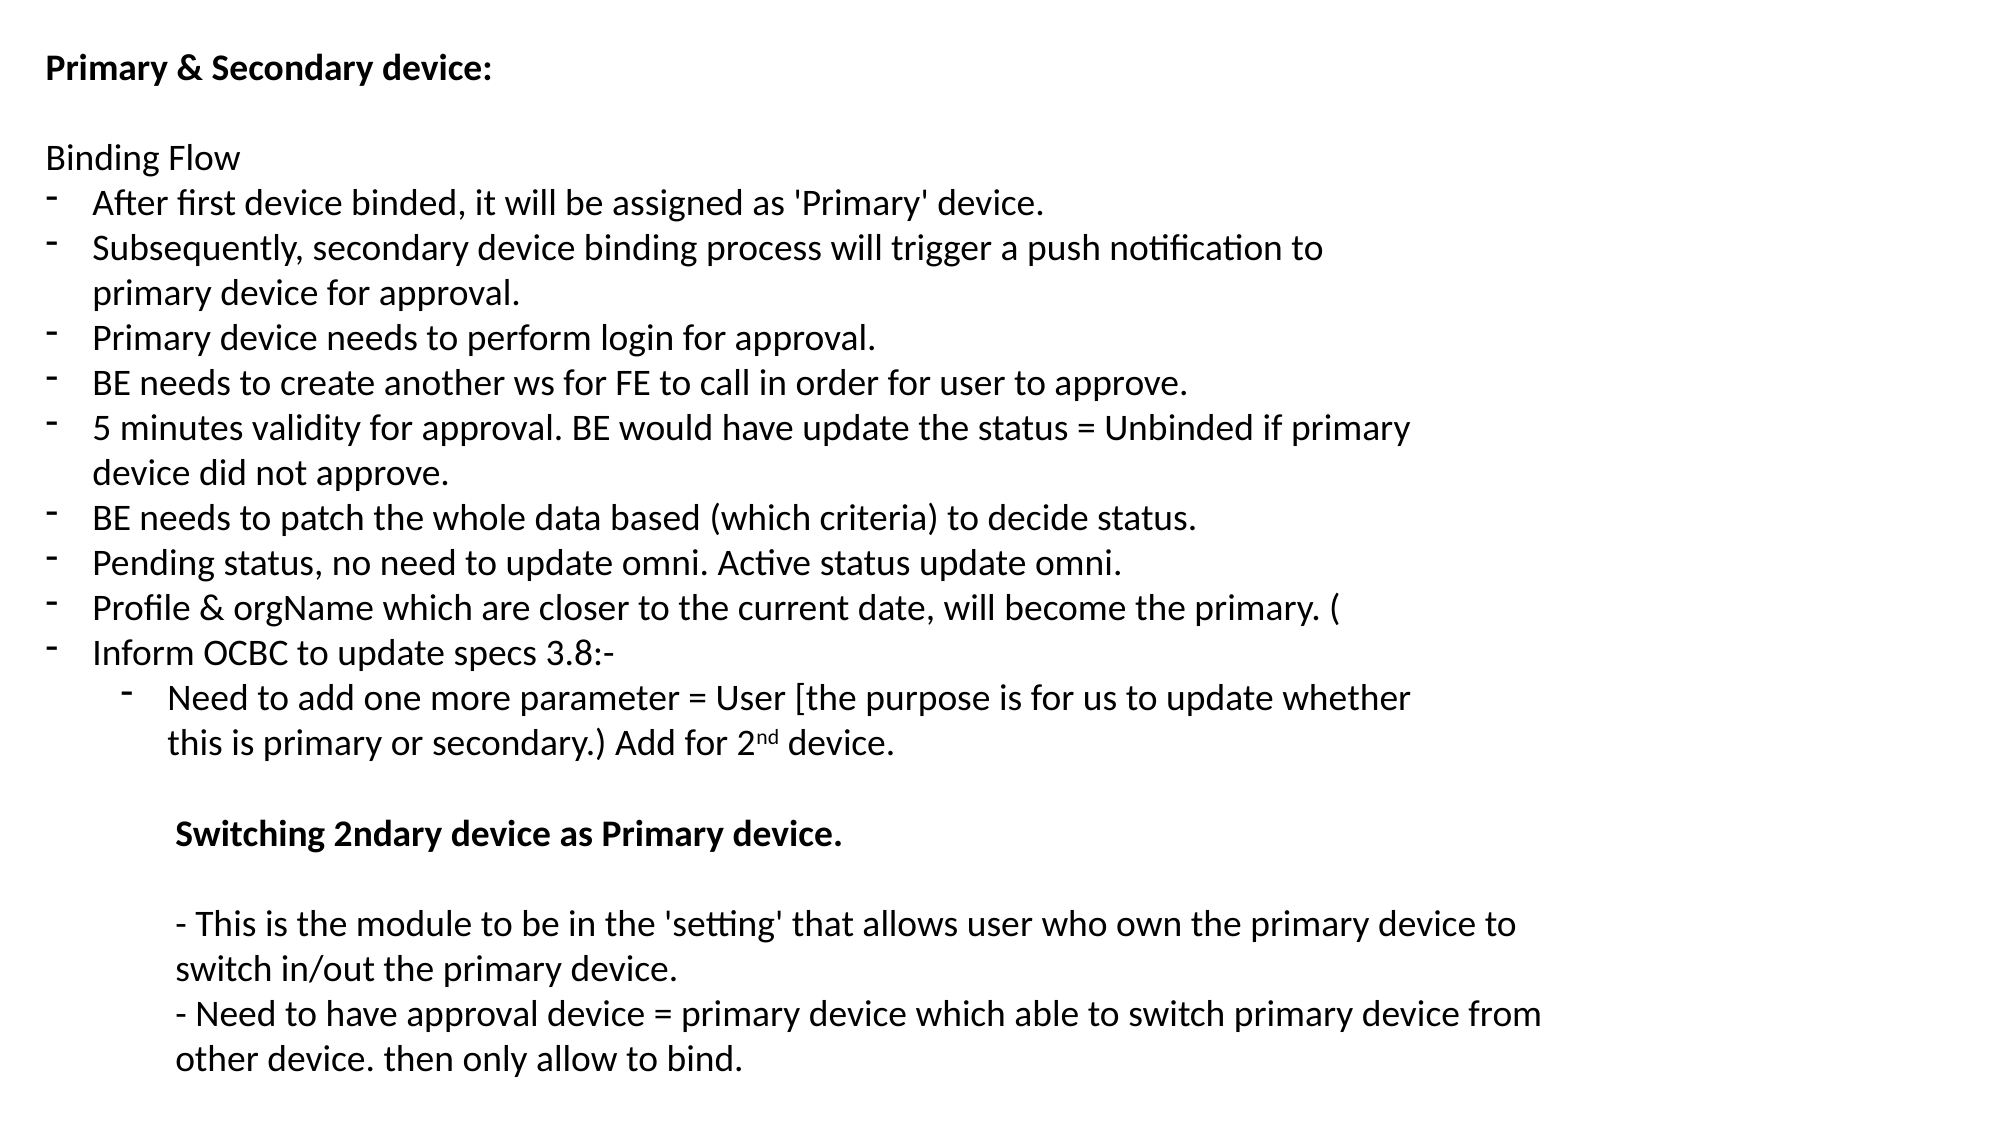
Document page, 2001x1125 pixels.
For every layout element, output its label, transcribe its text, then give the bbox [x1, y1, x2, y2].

text_box Primary & Secondary device: Binding Flow After first device binded, it will be assigned as 'Primary' device. Subsequently, secondary device binding process will trigger a push notification to primary device for approval. Primary device needs to perform login for approval. BE needs to create another ws for FE to call in order for user to approve. 5 minutes validity for approval. BE would have update the status = Unbinded if primary device did not approve. BE needs to patch the whole data based (which criteria) to decide status. Pending status, no need to update omni. Active status update omni. Profile & orgName which are closer to the current date, will become the primary. ( Inform OCBC to update specs 3.8:- Need to add one more parameter = User [the purpose is for us to update whether this is primary or secondary.) Add for 2nd device. [30, 35, 1462, 816]
text_box Switching 2ndary device as Primary device. - This is the module to be in the 'setting' that allows user who own the primary device to switch in/out the primary device. - Need to have approval device = primary device which able to switch primary device from other device. then only allow to bind. [160, 801, 1573, 1087]
